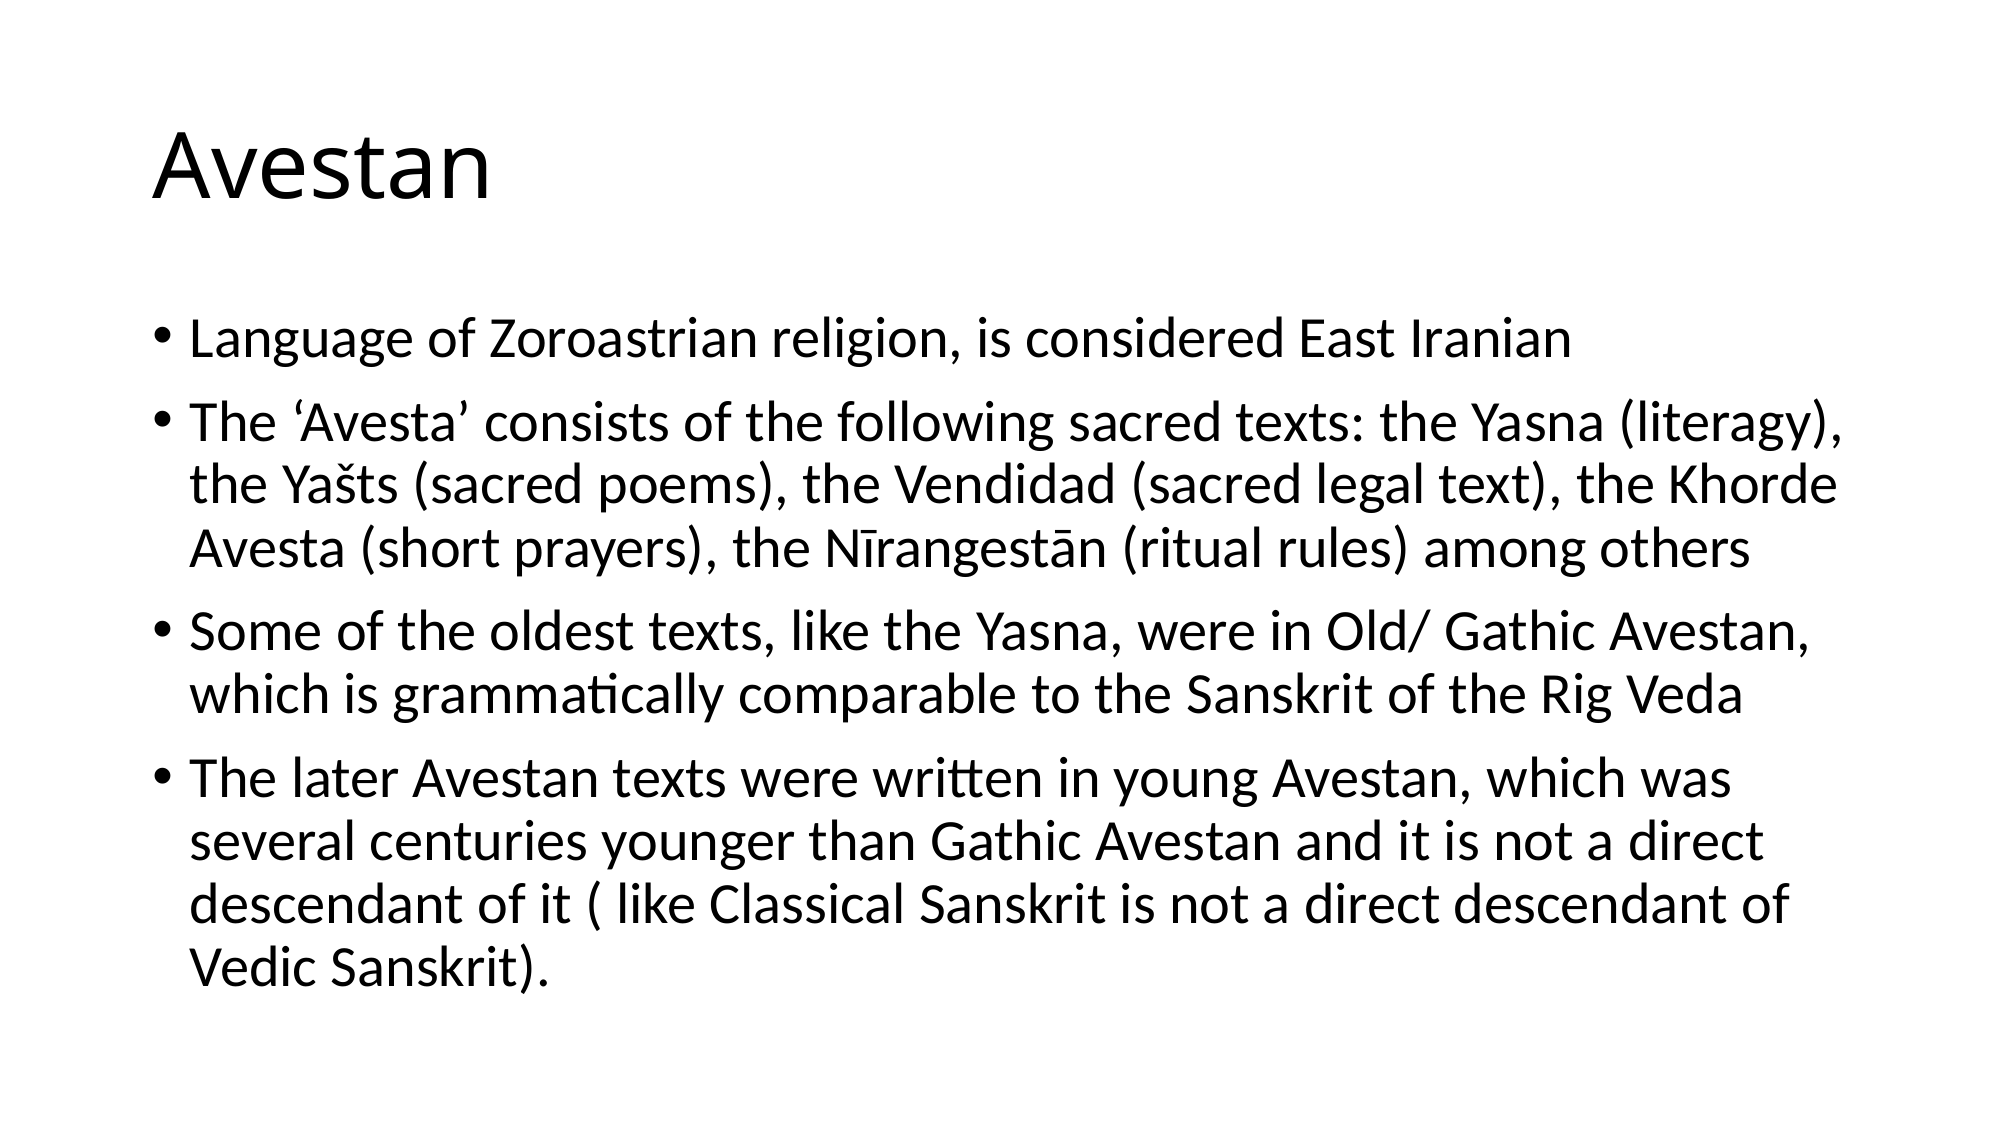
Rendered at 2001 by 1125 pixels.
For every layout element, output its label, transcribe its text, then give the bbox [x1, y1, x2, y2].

list Language of Zoroastrian religion, is considered East Iranian The ‘Avesta’ consists of the following sacred texts: the Yasna (literagy), the Yašts (sacred poems), the Vendidad (sacred legal text), the Khorde Avesta (short prayers), the Nīrangestān (ritual rules) among others Some of the oldest texts, like the Yasna, were in Old/ Gathic Avestan, which is grammatically comparable to the Sanskrit of the Rig Veda The later Avestan texts were written in young Avestan, which was several centuries younger than Gathic Avestan and it is not a direct descendant of it ( like Classical Sanskrit is not a direct descendant of Vedic Sanskrit). [137, 299, 1863, 1014]
title Avestan [137, 59, 1863, 278]
